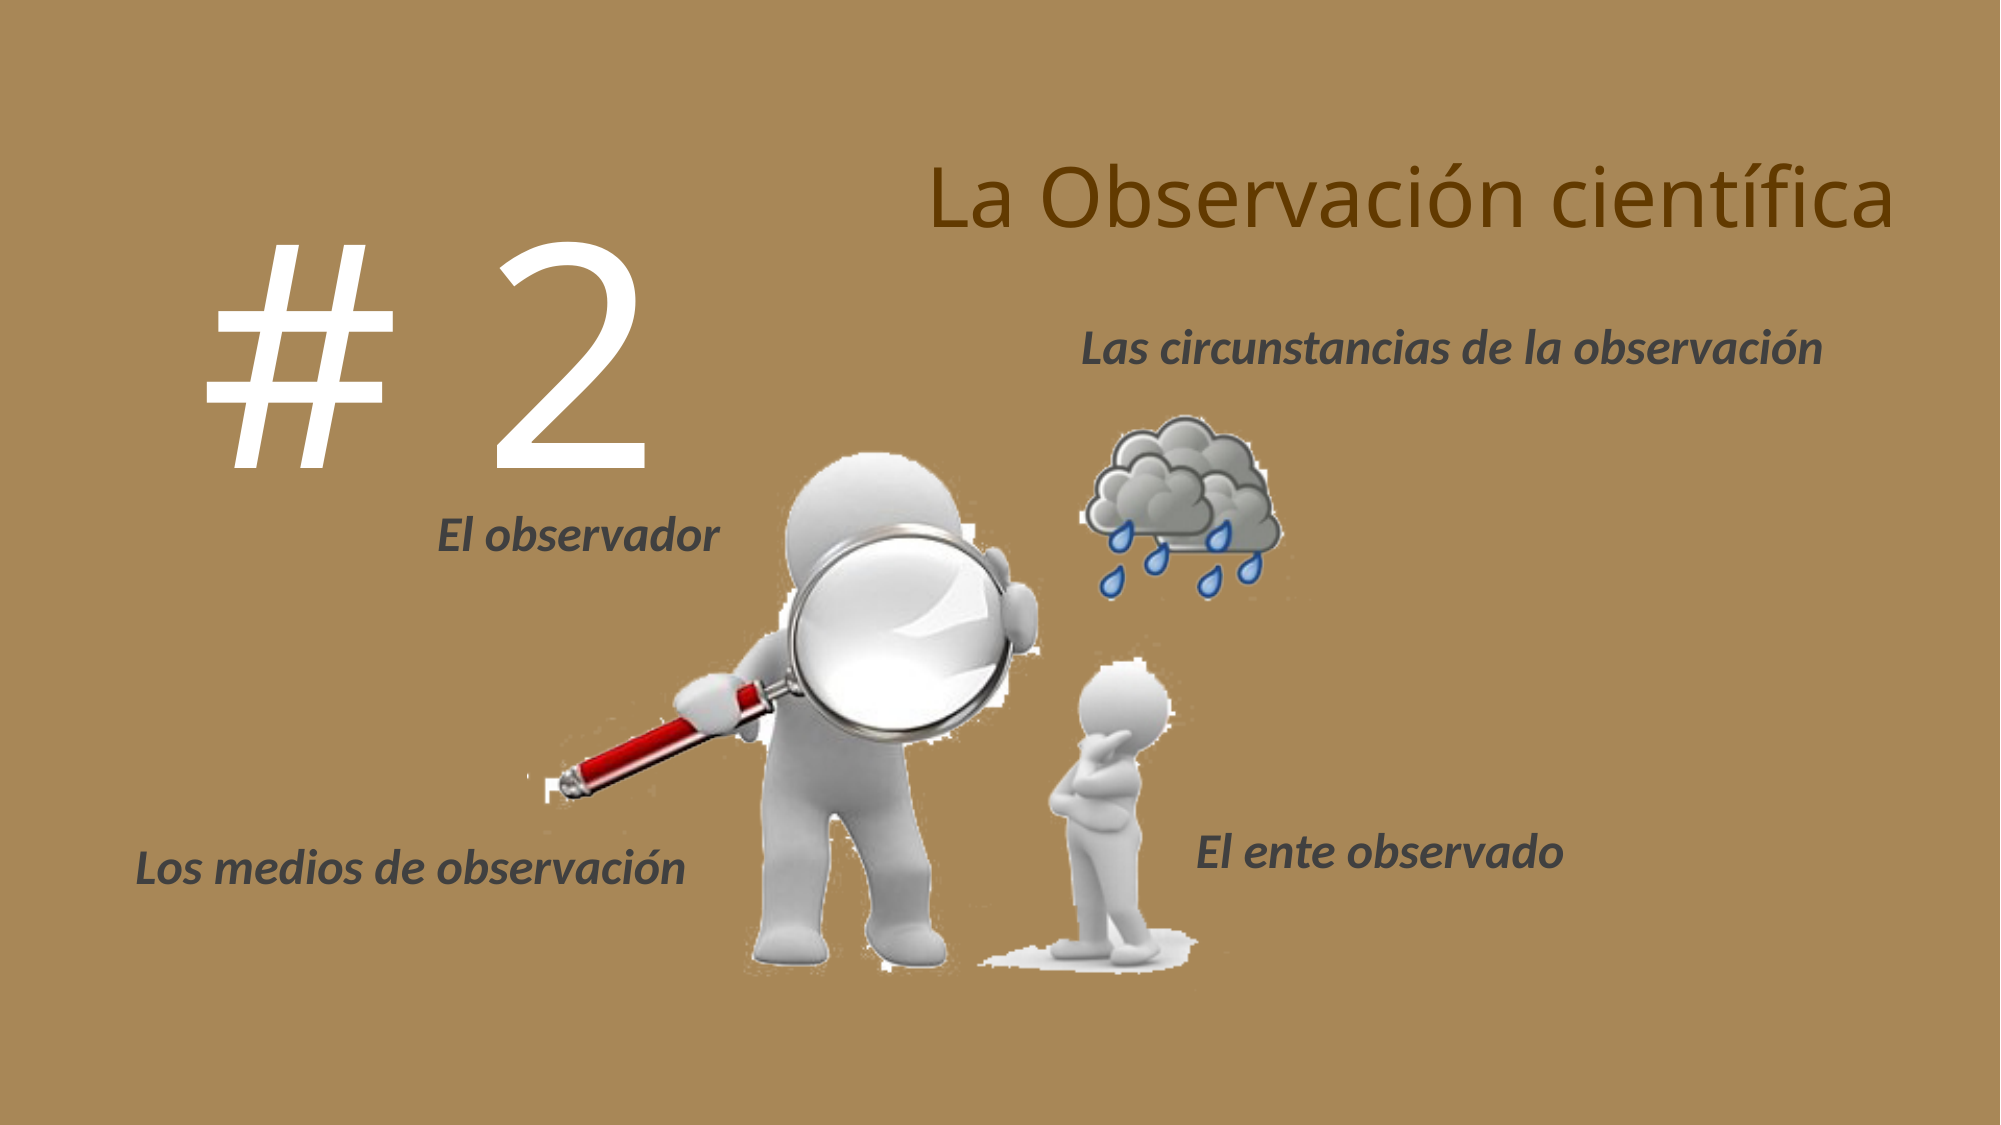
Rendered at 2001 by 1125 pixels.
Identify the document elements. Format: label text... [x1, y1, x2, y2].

text_box # 2 [184, 148, 677, 539]
text_box El ente observado [1320, 811, 1580, 886]
picture [527, 401, 1320, 1071]
text_box Las circunstancias de la observación [1066, 307, 1840, 382]
text_box La Observación científica [911, 136, 1913, 252]
text_box El observador [422, 539, 527, 569]
text_box Los medios de observación [120, 827, 527, 902]
